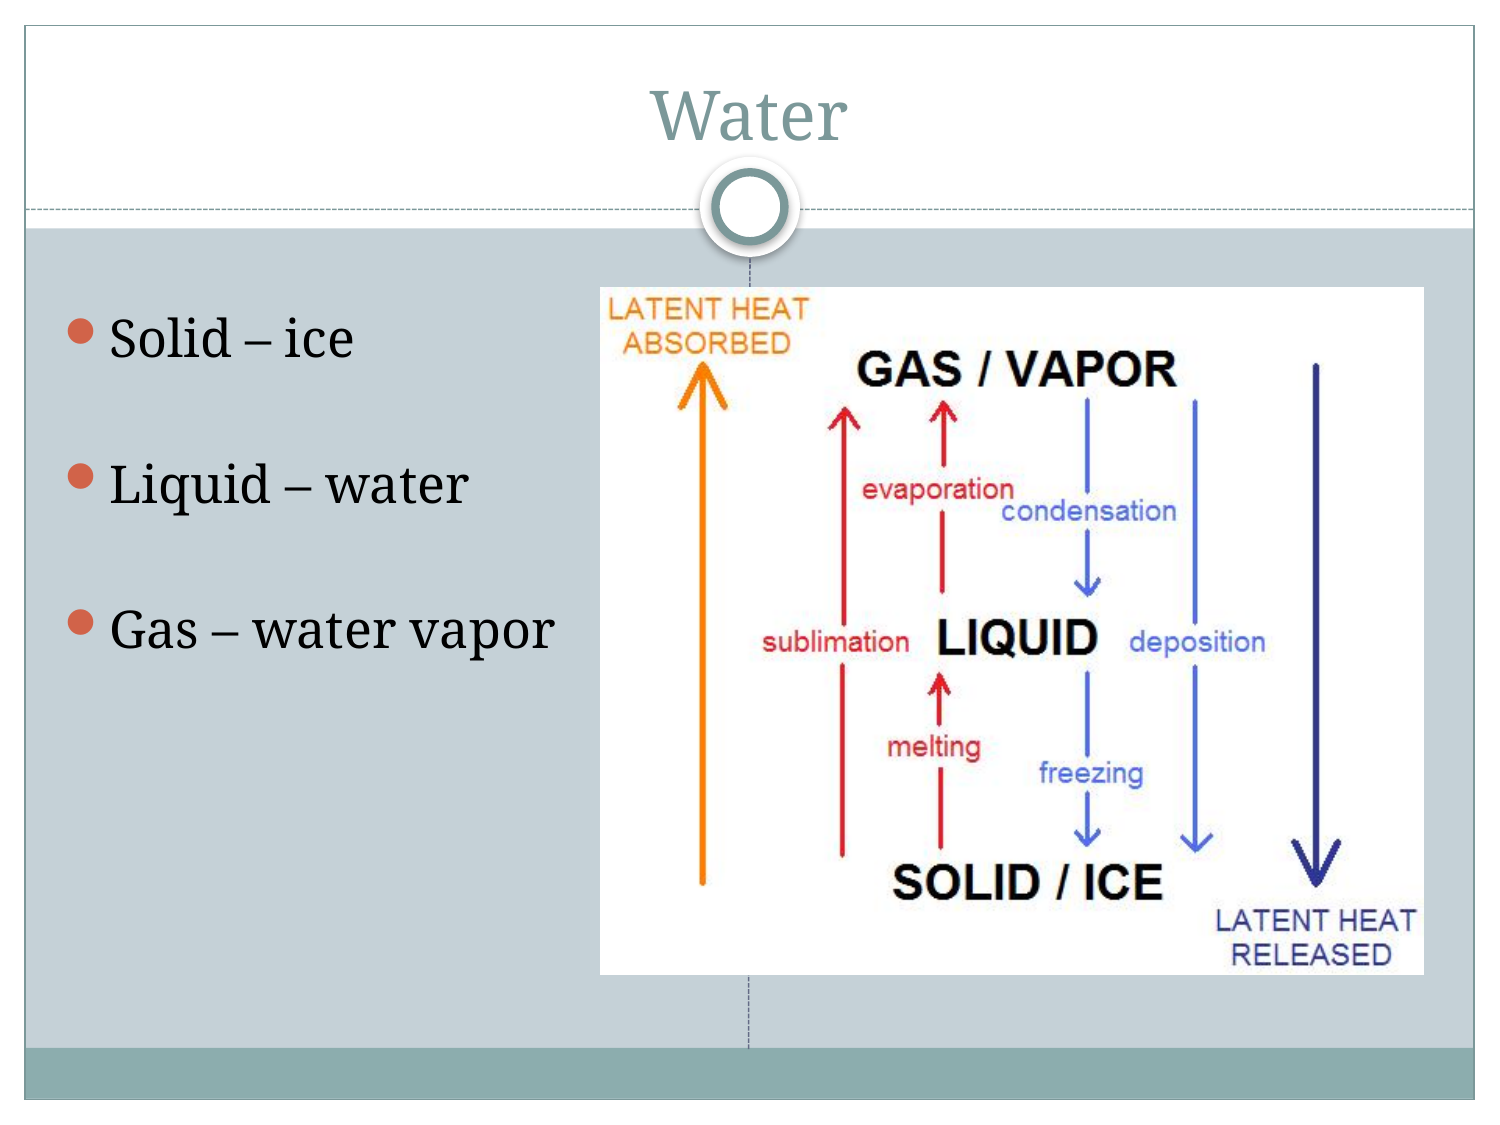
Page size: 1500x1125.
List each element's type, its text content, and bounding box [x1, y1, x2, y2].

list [599, 287, 1424, 976]
title Water [49, 37, 1450, 162]
list Solid – ice Liquid – water Gas – water vapor [49, 224, 712, 993]
